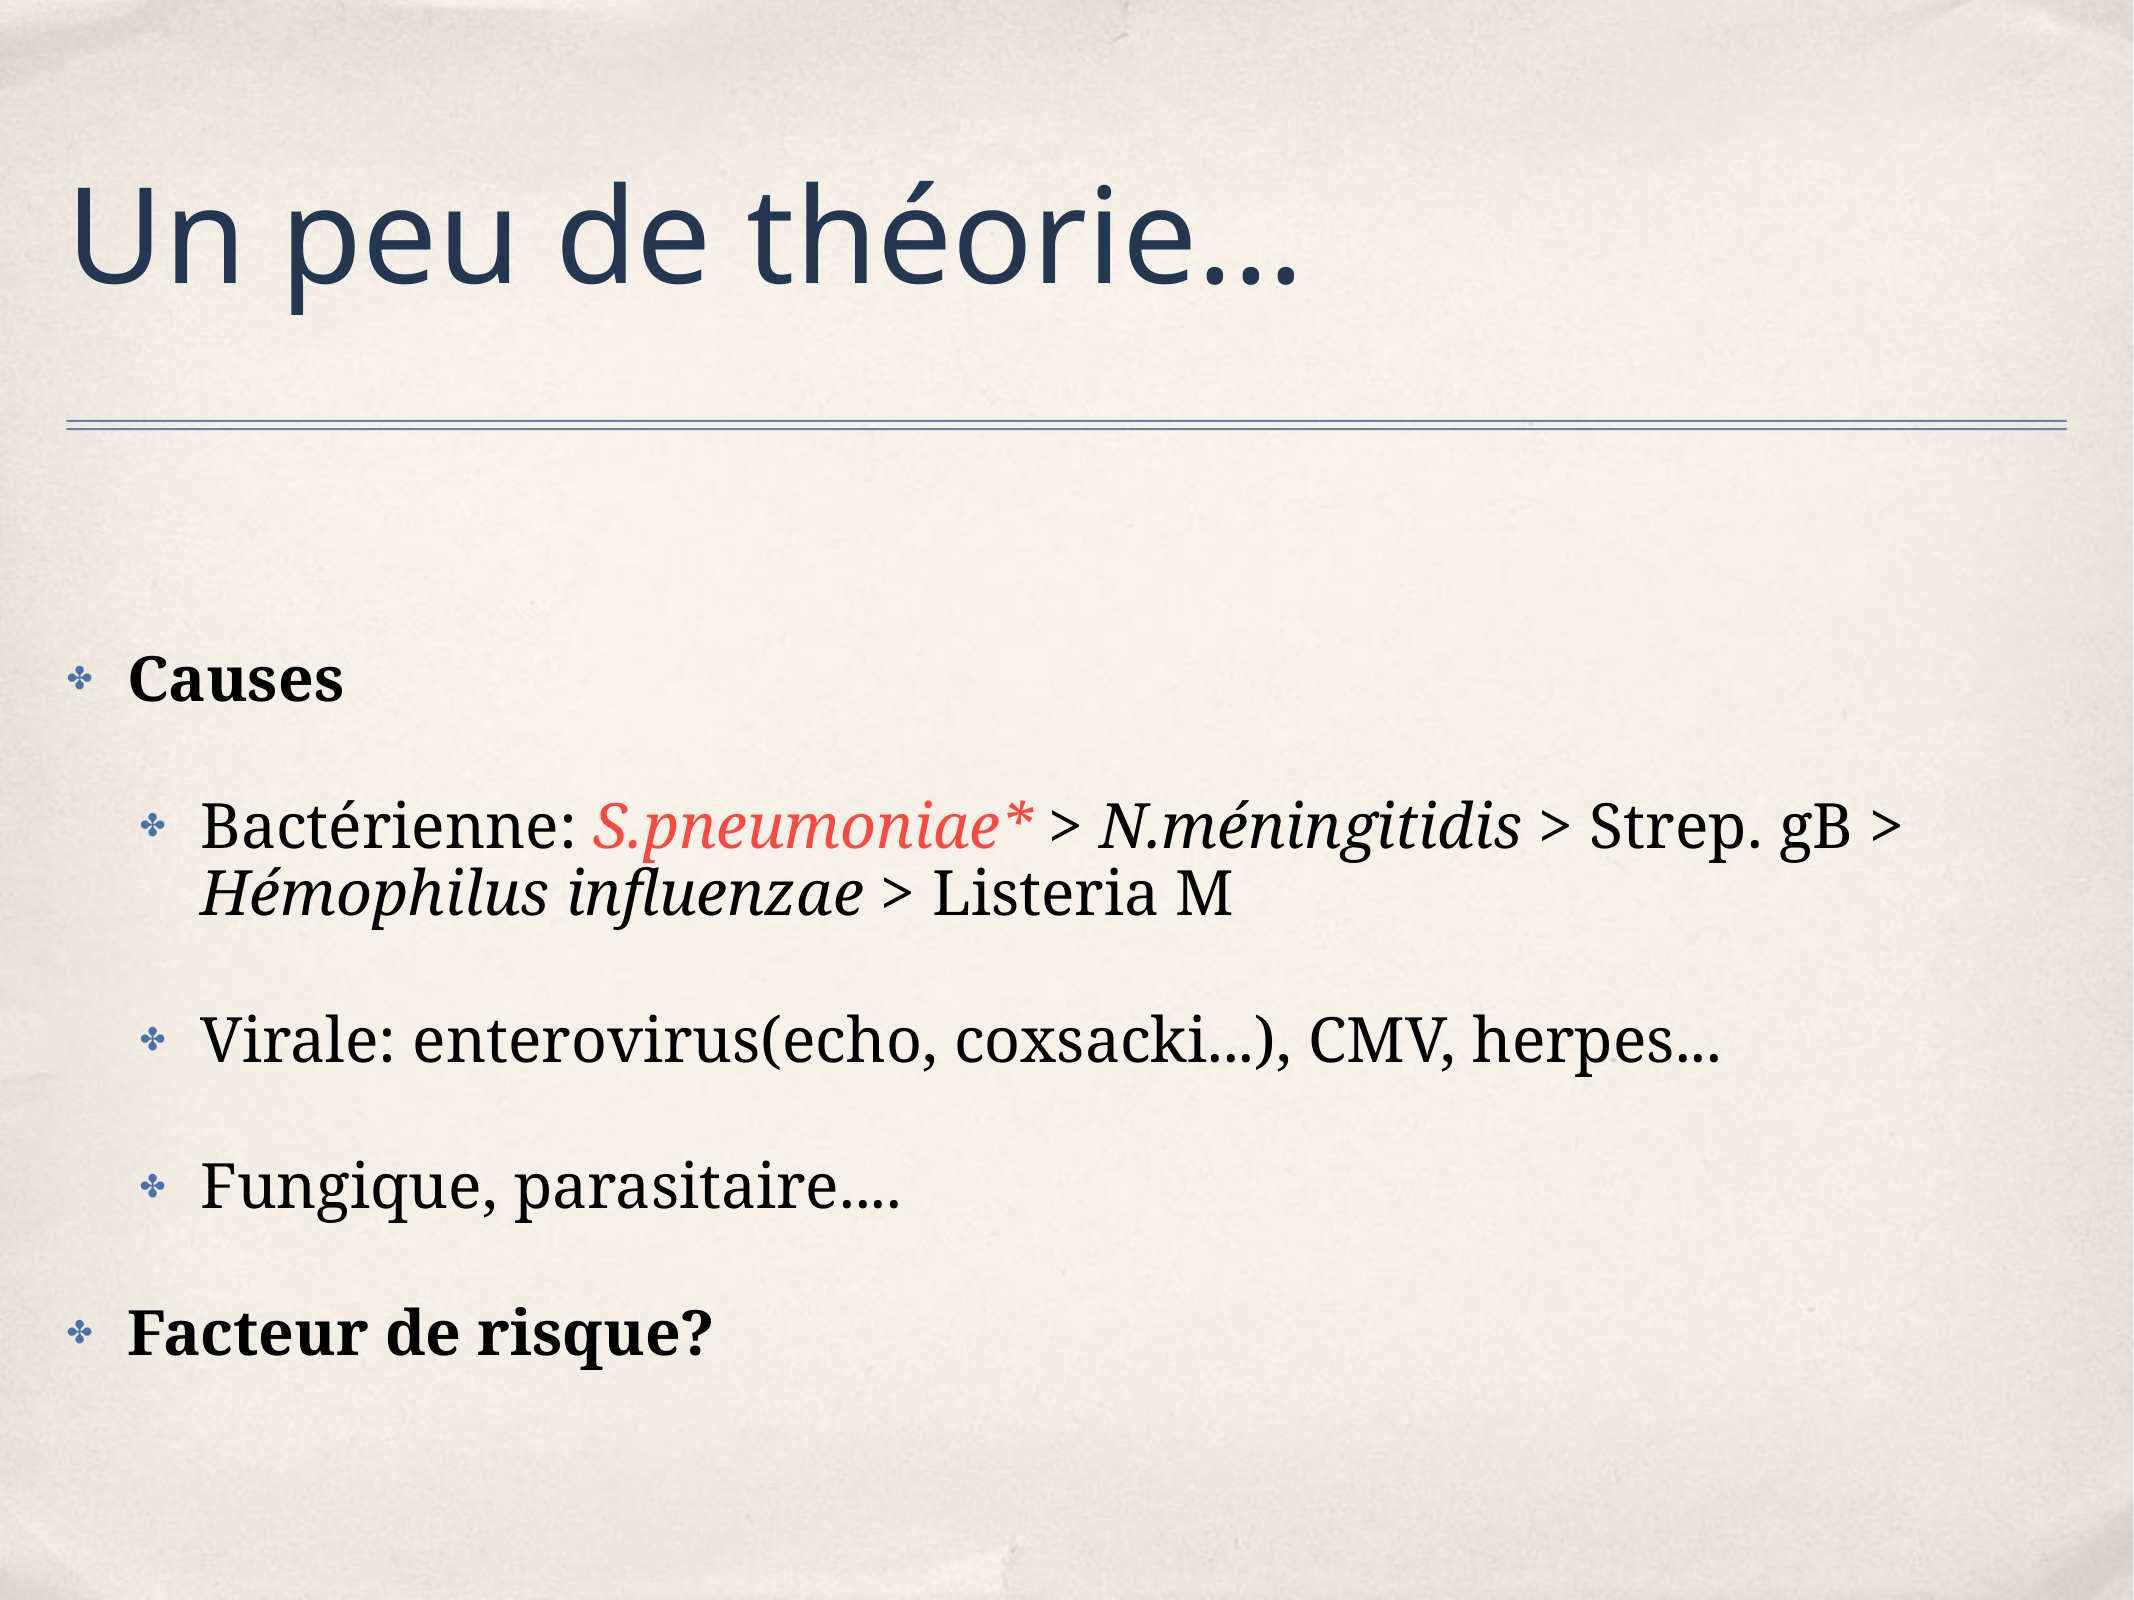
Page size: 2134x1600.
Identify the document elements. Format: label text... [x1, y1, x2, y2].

list Causes Bactérienne: S.pneumoniae* > N.méningitidis > Strep. gB > Hémophilus influenzae > Listeria M Virale: enterovirus(echo, coxsacki...), CMV, herpes... Fungique, parasitaire.... Facteur de risque? [58, 489, 2075, 1527]
picture [0, 0, 2134, 1600]
title Un peu de théorie... [58, 72, 2075, 409]
